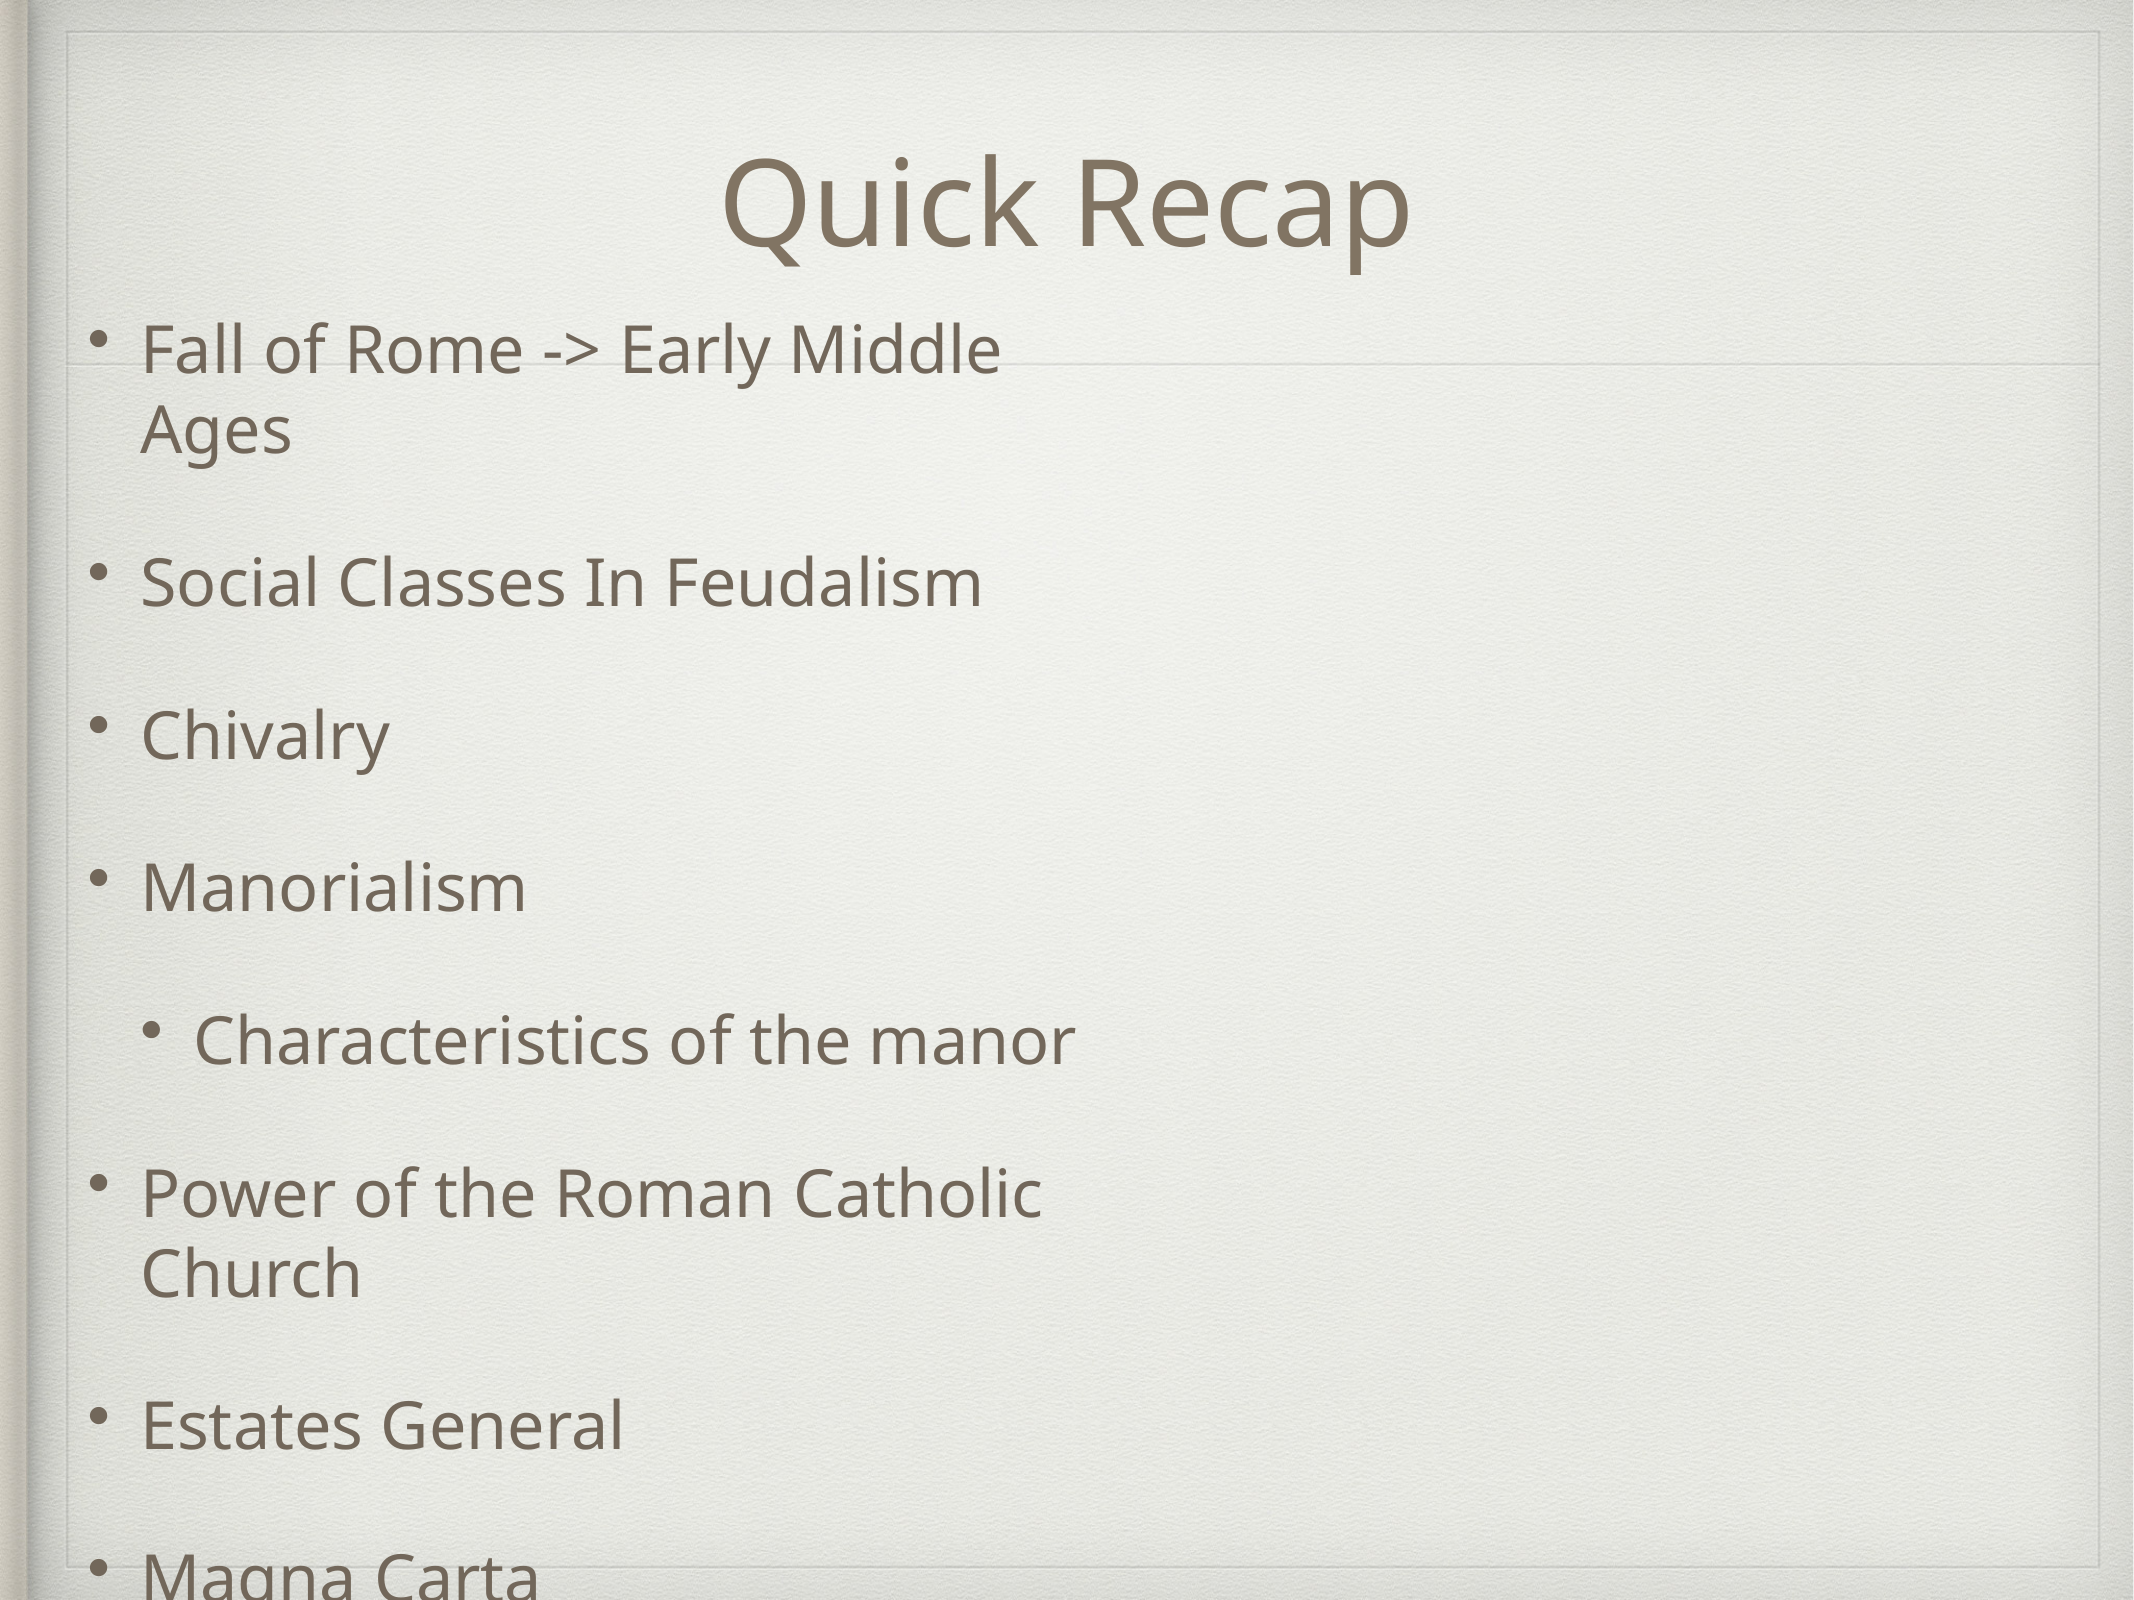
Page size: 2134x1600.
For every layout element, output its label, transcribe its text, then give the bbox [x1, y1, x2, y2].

list Fall of Rome -> Early Middle Ages Social Classes In Feudalism Chivalry Manorialism Characteristics of the manor Power of the Roman Catholic Church Estates General Magna Carta [78, 368, 1180, 1556]
picture [0, 0, 2134, 1600]
title Quick Recap [149, 51, 1984, 345]
